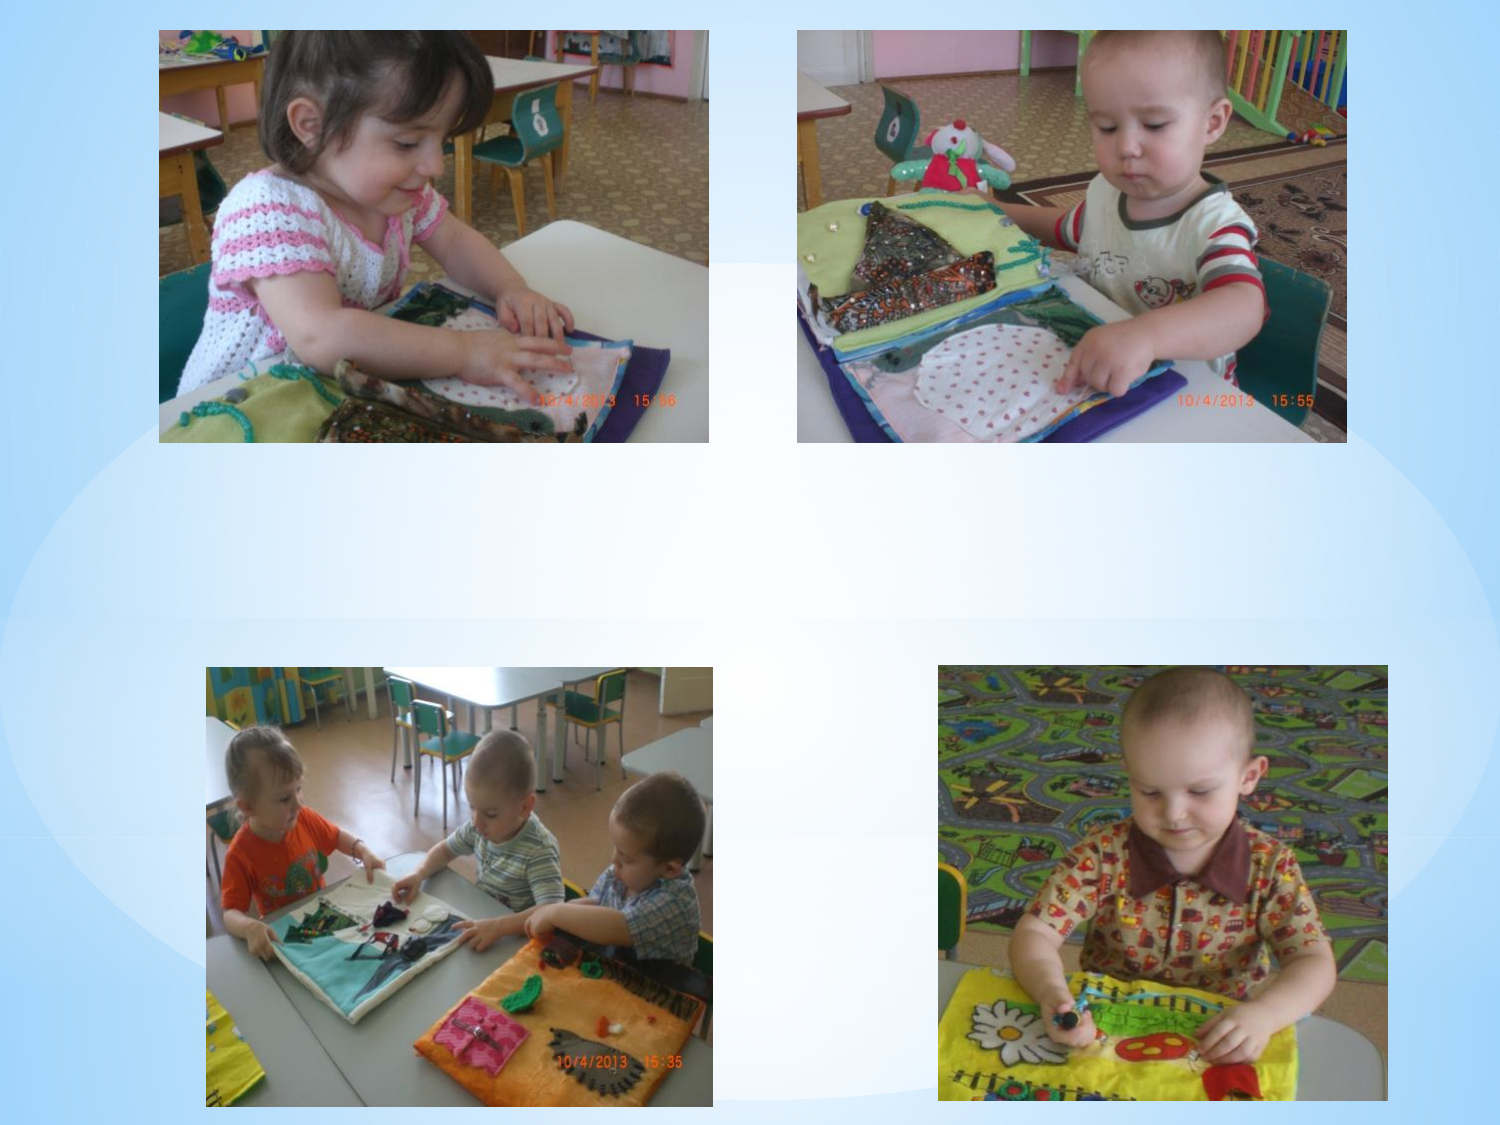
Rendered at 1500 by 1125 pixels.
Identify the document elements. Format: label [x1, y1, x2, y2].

picture [938, 664, 1388, 1102]
list [796, 30, 1347, 443]
list [159, 30, 709, 443]
picture [206, 667, 713, 1108]
